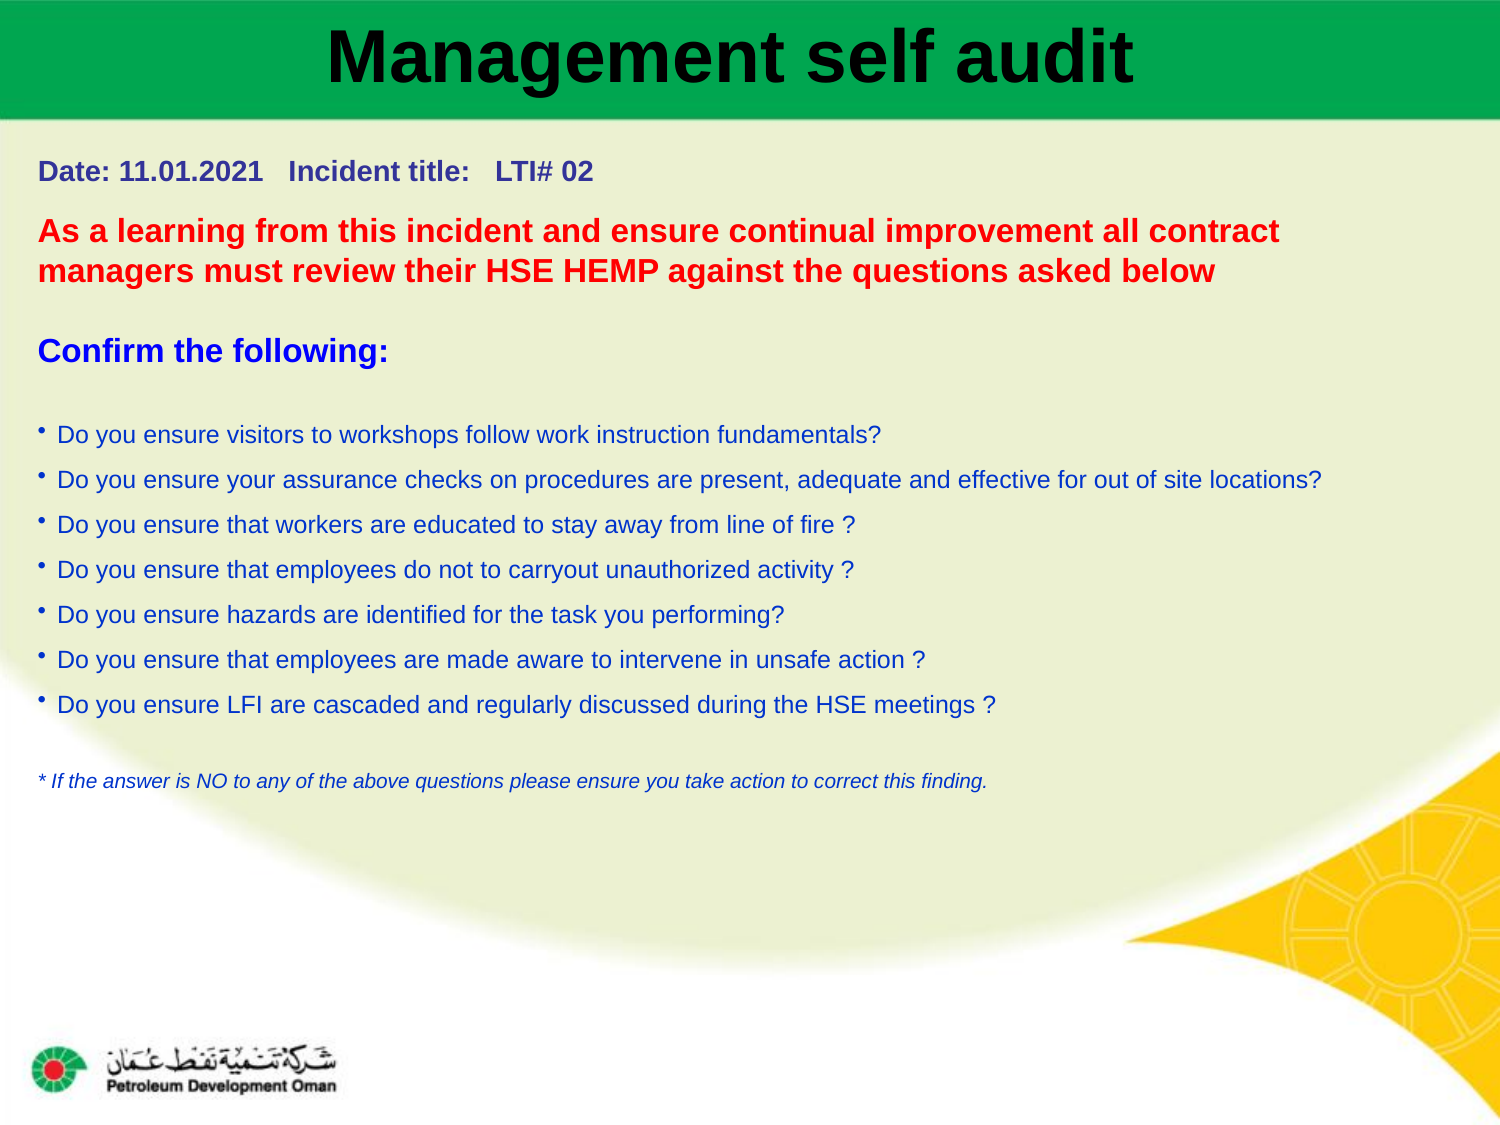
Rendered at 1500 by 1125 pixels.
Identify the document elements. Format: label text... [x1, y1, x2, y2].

text_box Date: 11.01.2021 Incident title: LTI# 02 [23, 144, 1249, 195]
picture [0, 0, 1500, 1125]
text_box As a learning from this incident and ensure continual improvement all contract managers must review their HSE HEMP against the questions asked below Confirm the following: Do you ensure visitors to workshops follow work instruction fundamentals? Do you ensure your assurance checks on procedures are present, adequate and effective for out of site locations? Do you ensure that workers are educated to stay away from line of fire ? Do you ensure that employees do not to carryout unauthorized activity ? Do you ensure hazards are identified for the task you performing? Do you ensure that employees are made aware to intervene in unsafe action ? Do you ensure LFI are cascaded and regularly discussed during the HSE meetings ? * If the answer is NO to any of the above questions please ensure you take action to correct this finding. [22, 171, 1432, 821]
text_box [1, 0, 1466, 126]
